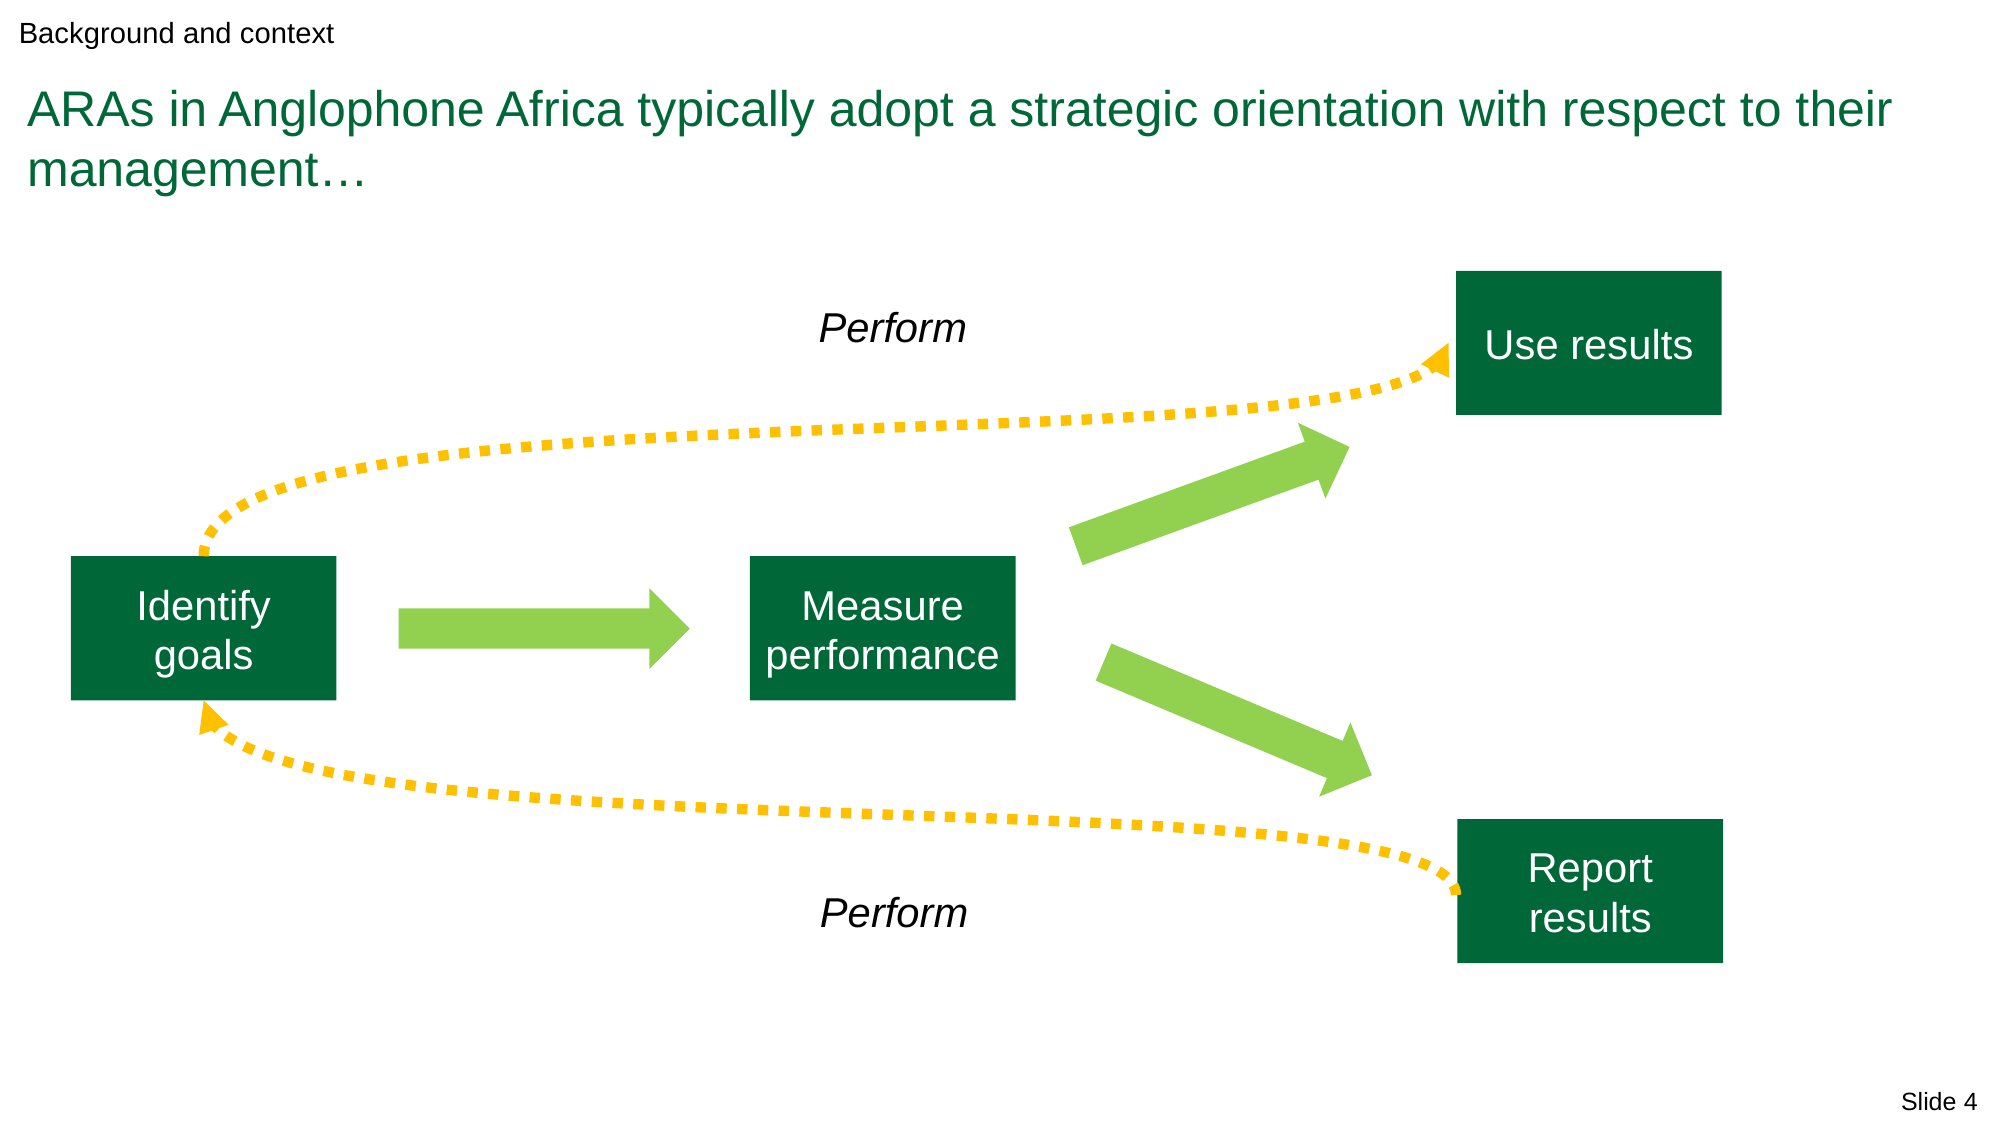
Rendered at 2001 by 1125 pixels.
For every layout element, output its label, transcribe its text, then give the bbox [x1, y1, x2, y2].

text_box Background and context [3, 7, 350, 57]
slide_number Slide 4 [1885, 1078, 1993, 1122]
text_box ARAs in Anglophone Africa typically adopt a strategic orientation with respect to their management… [12, 68, 1954, 204]
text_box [70, 270, 1724, 964]
